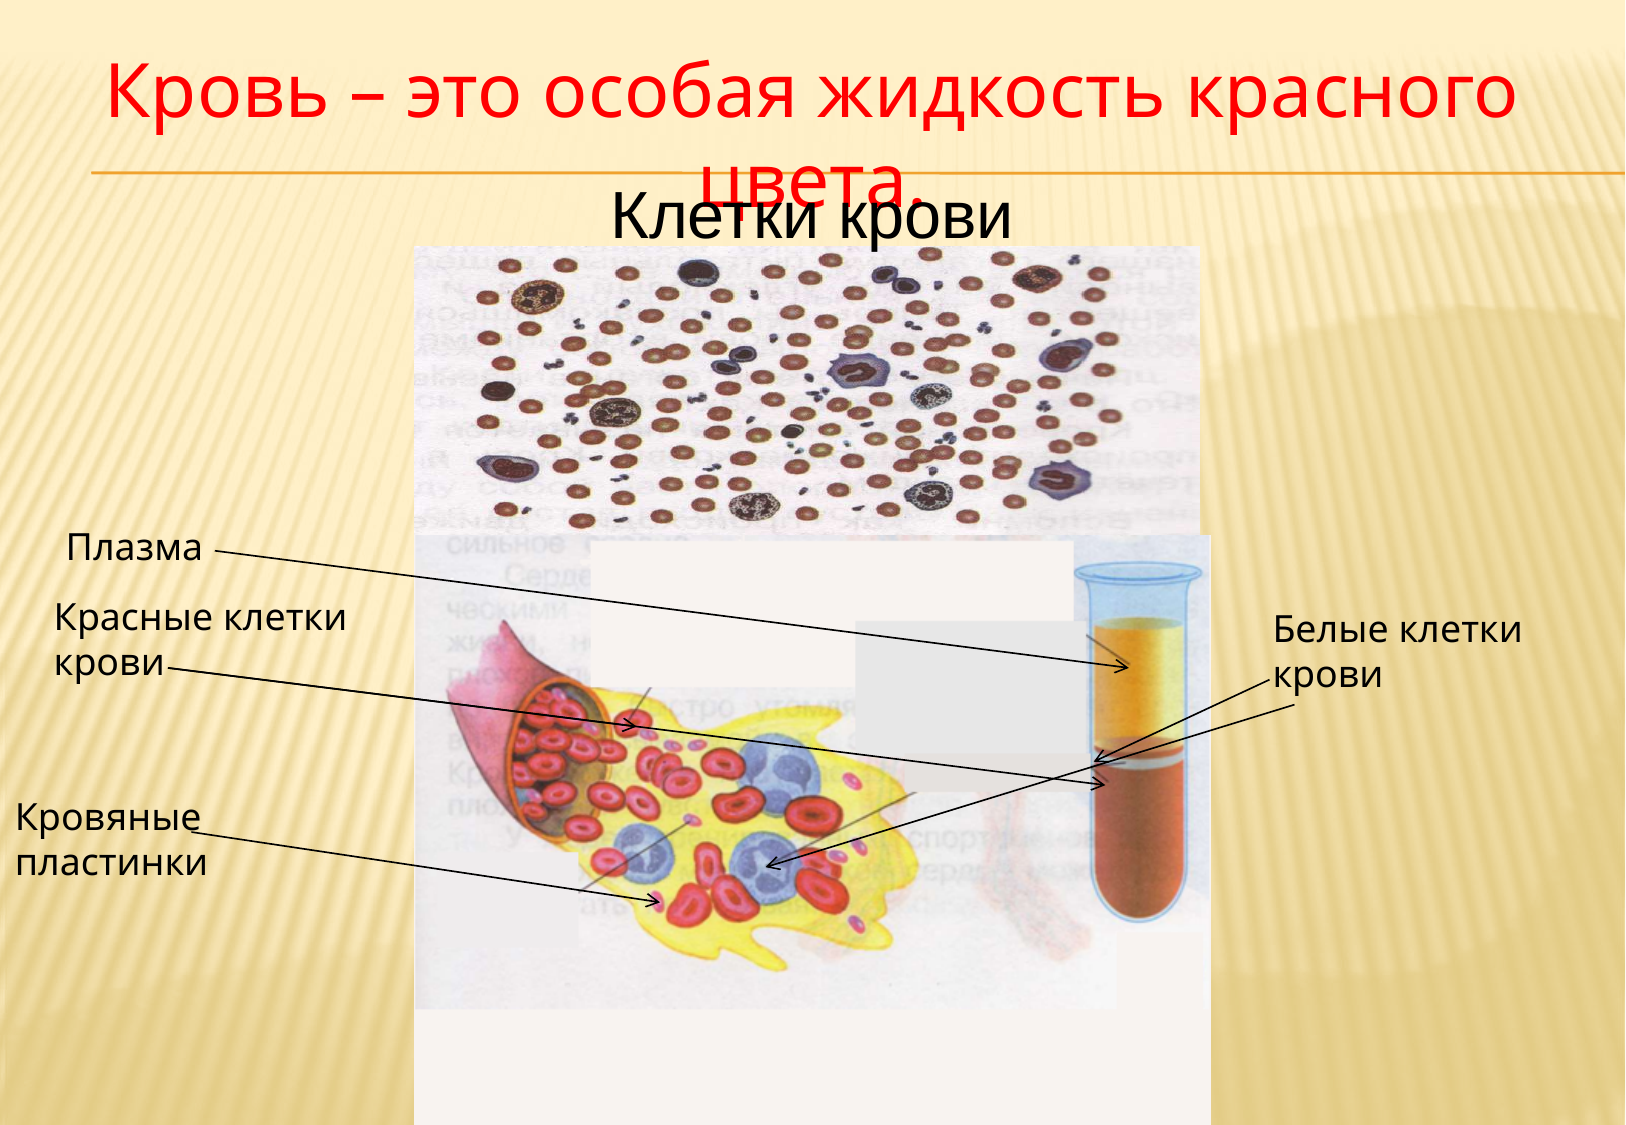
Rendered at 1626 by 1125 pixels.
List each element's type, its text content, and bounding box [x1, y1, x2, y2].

text_box Кровяные пластинки [0, 785, 344, 890]
text_box Красные клетки крови [39, 585, 204, 691]
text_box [191, 831, 661, 903]
text_box Плазма [50, 515, 290, 576]
picture [413, 245, 1212, 679]
picture [413, 795, 1212, 1125]
text_box Клетки крови [425, 163, 1200, 245]
text_box Белые клетки крови [1257, 597, 1555, 703]
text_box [214, 550, 1130, 669]
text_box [765, 704, 1295, 868]
text_box Кровь – это особая жидкость красного цвета. [0, 35, 1625, 230]
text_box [1115, 679, 1270, 702]
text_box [167, 667, 1106, 786]
